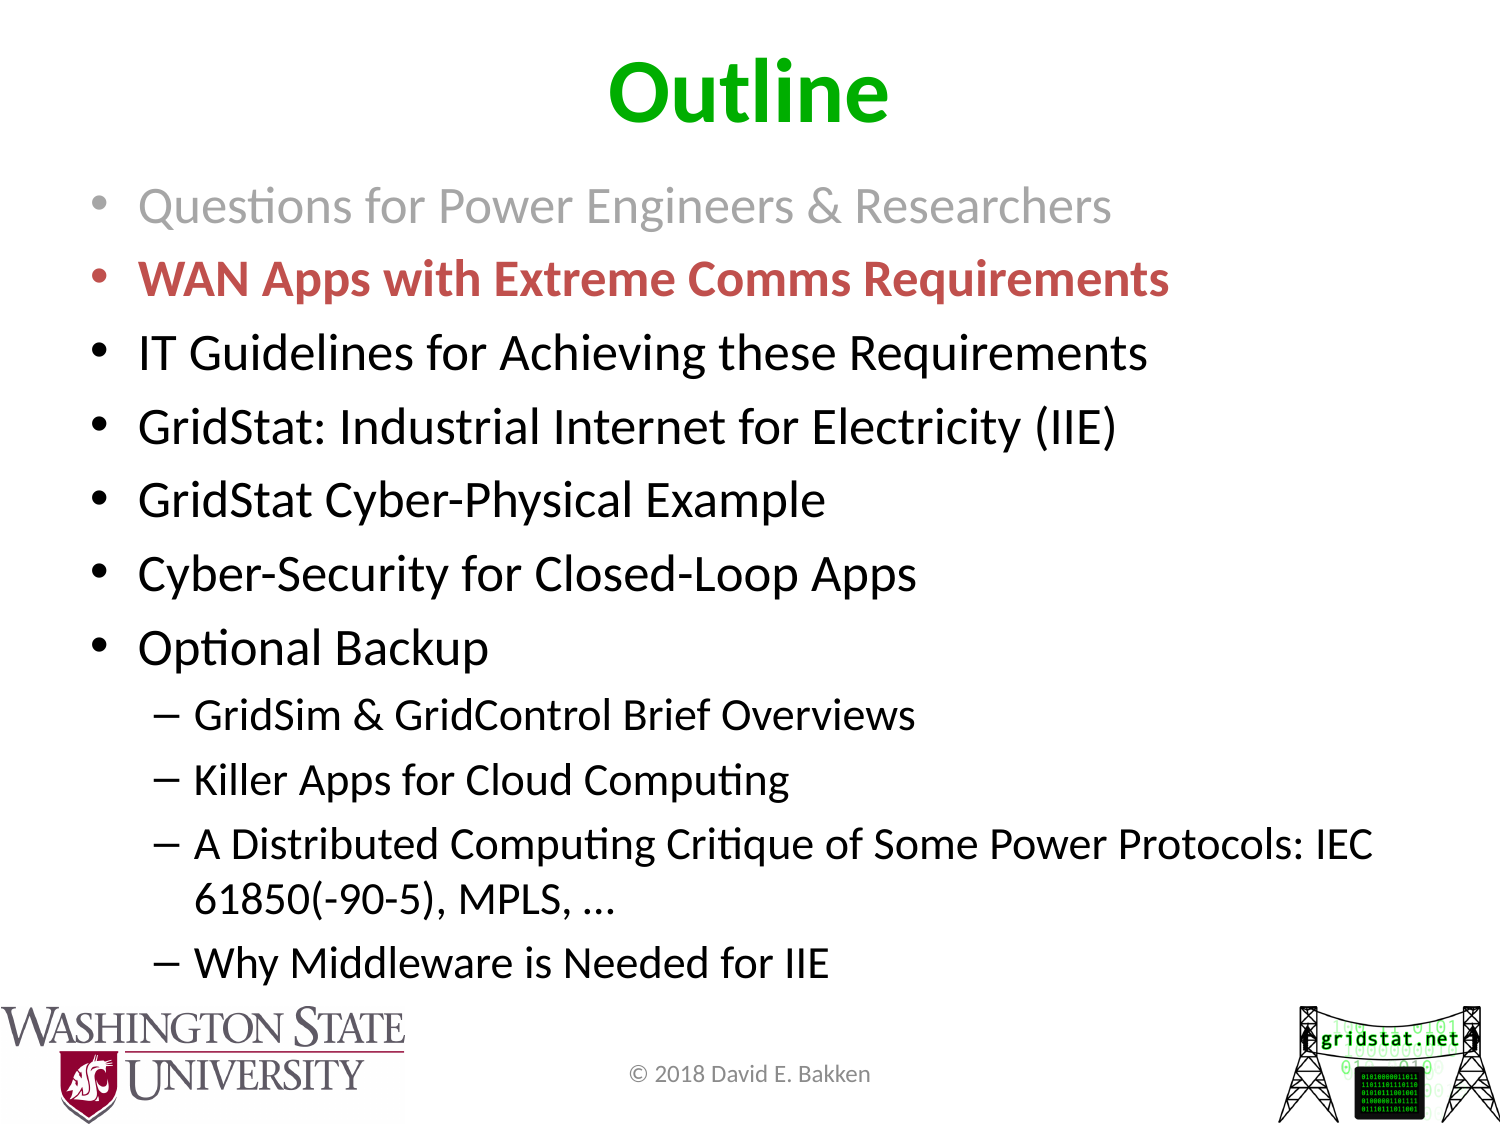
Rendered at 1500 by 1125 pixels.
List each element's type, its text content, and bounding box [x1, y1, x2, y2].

list Questions for Power Engineers & Researchers WAN Apps with Extreme Comms Requirements IT Guidelines for Achieving these Requirements GridStat: Industrial Internet for Electricity (IIE) GridStat Cyber-Physical Example Cyber-Security for Closed-Loop Apps Optional Backup GridSim & GridControl Brief Overviews Killer Apps for Cloud Computing A Distributed Computing Critique of Some Power Protocols: IEC 61850(-90-5), MPLS, … Why Middleware is Needed for IIE [75, 162, 1446, 1005]
footer © 2018 David E. Bakken [512, 1042, 988, 1103]
picture [1, 1006, 405, 1124]
title Outline [75, 9, 1425, 163]
picture [1278, 1006, 1500, 1123]
